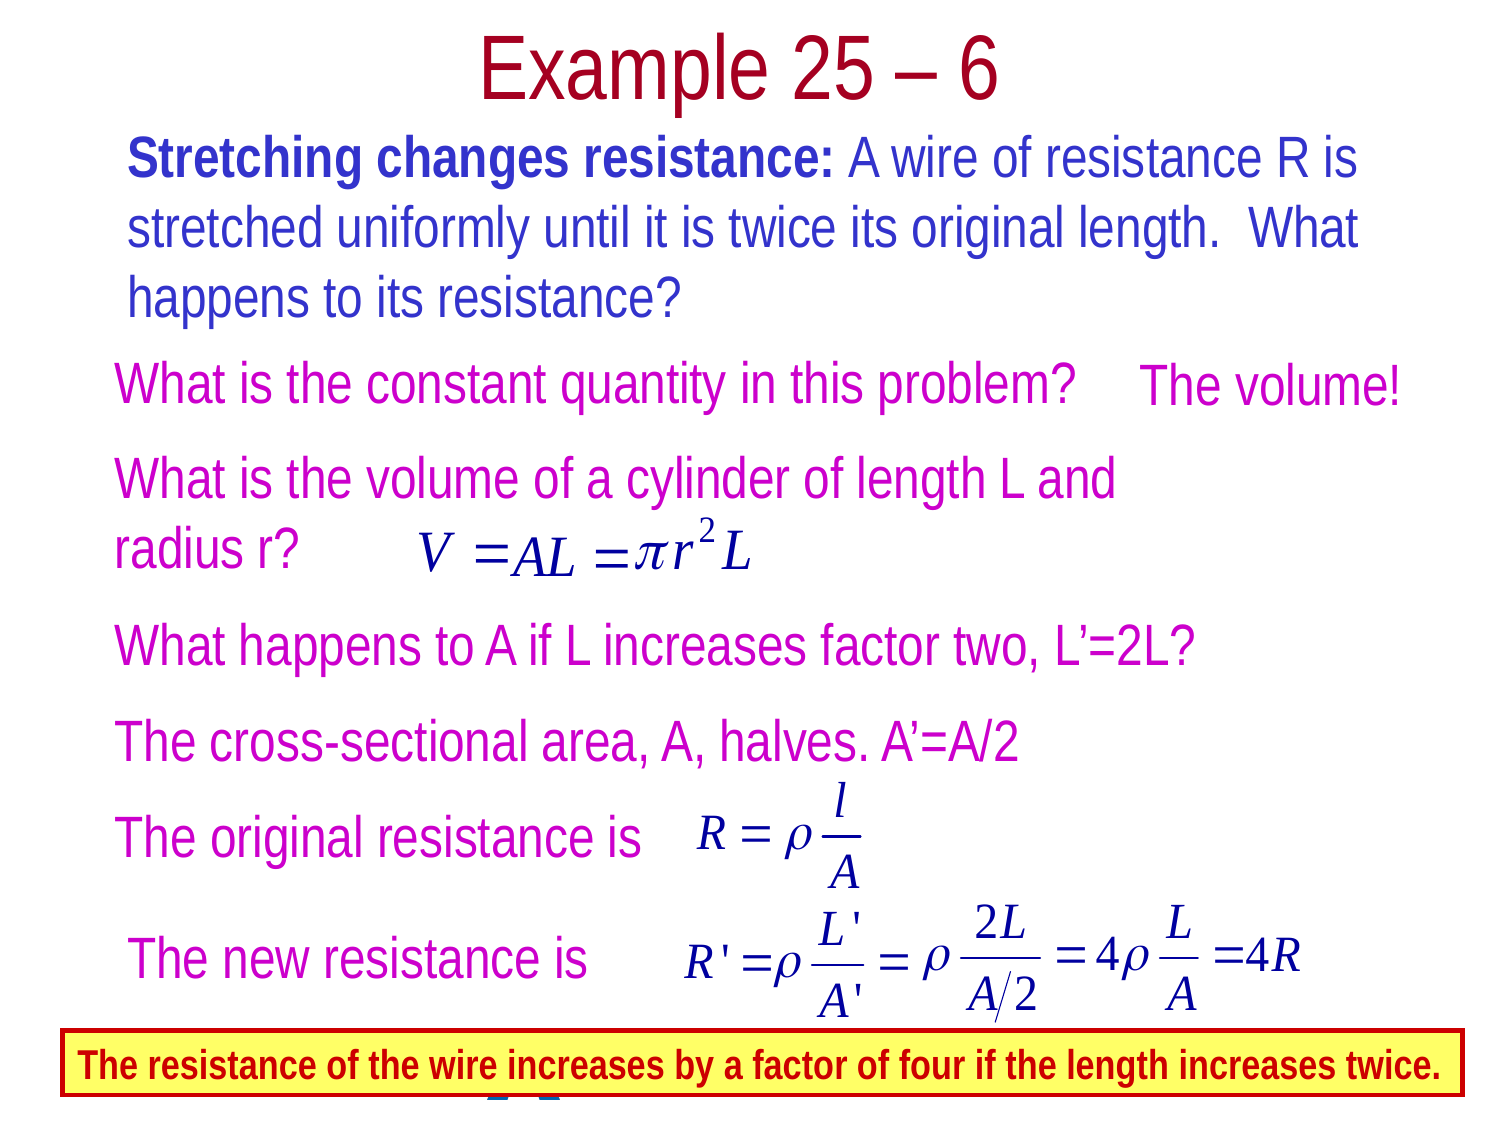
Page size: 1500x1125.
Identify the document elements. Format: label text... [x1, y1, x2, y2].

text_box What is the constant quantity in this problem? [99, 337, 1113, 423]
text_box The new resistance is [112, 912, 625, 998]
title Example 25 – 6 [37, 0, 1463, 126]
text_box The volume! [1124, 339, 1425, 495]
text_box The resistance of the wire increases by a factor of four if the length increases twice. [62, 1030, 1463, 1095]
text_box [1237, 924, 1312, 981]
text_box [674, 931, 759, 988]
text_box The original resistance is [99, 791, 738, 877]
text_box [499, 523, 623, 588]
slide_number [112, 1024, 426, 1030]
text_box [412, 517, 513, 588]
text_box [687, 803, 769, 860]
text_box Stretching changes resistance: A wire of resistance R is stretched uniformly until it is twice its original length. What happens to its resistance? [112, 112, 1400, 337]
text_box What is the volume of a cylinder of length L and radius r? [99, 433, 1175, 588]
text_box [774, 765, 872, 892]
picture [487, 1095, 512, 1100]
footer PHYS 1444-001, Summer 2018 Dr. Jaehoon Yu [512, 1024, 759, 1030]
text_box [764, 894, 907, 1029]
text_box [627, 499, 763, 586]
text_box What happens to A if L increases factor two, L’=2L? [99, 599, 1238, 685]
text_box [912, 887, 1088, 1036]
text_box The cross-sectional area, A, halves. A’=A/2 [99, 695, 1163, 781]
footer PHYS 1444-001, Summer 2018 Dr. Jaehoon Yu [512, 1095, 988, 1101]
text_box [1087, 887, 1245, 1022]
slide_number 18 [1074, 1095, 1388, 1101]
slide_number 18 [1241, 1024, 1388, 1030]
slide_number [112, 1095, 426, 1101]
